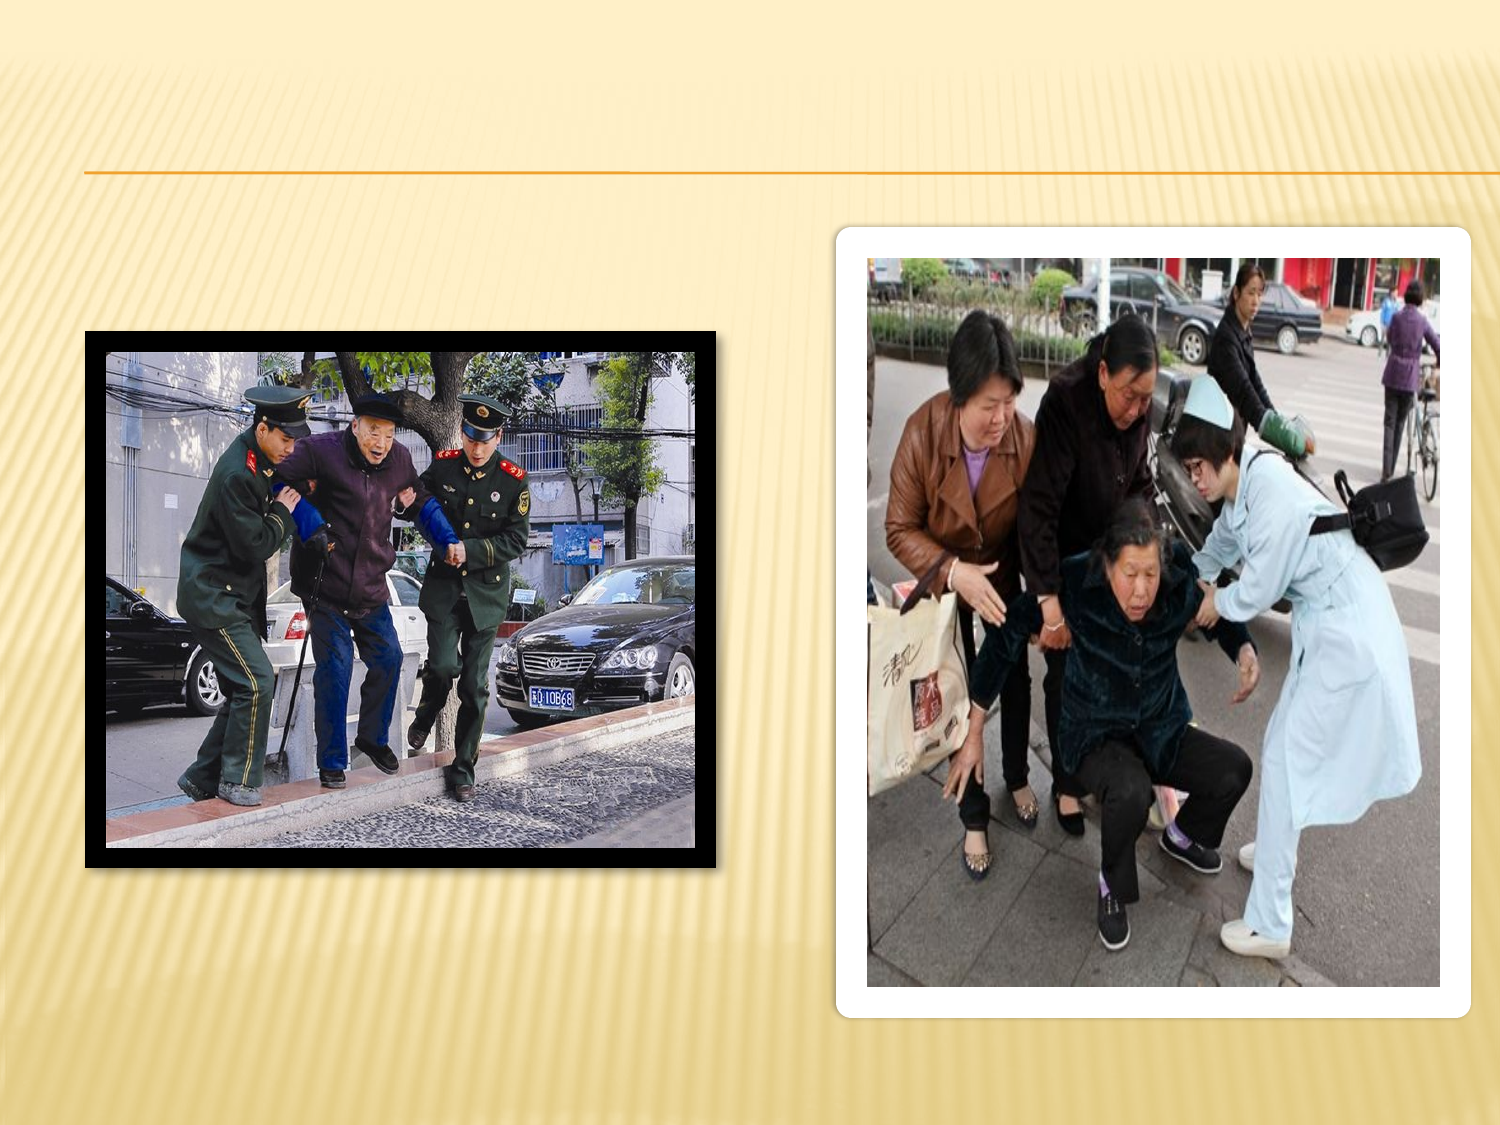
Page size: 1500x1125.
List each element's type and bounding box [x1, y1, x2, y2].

picture [105, 351, 696, 848]
picture [866, 257, 1441, 988]
